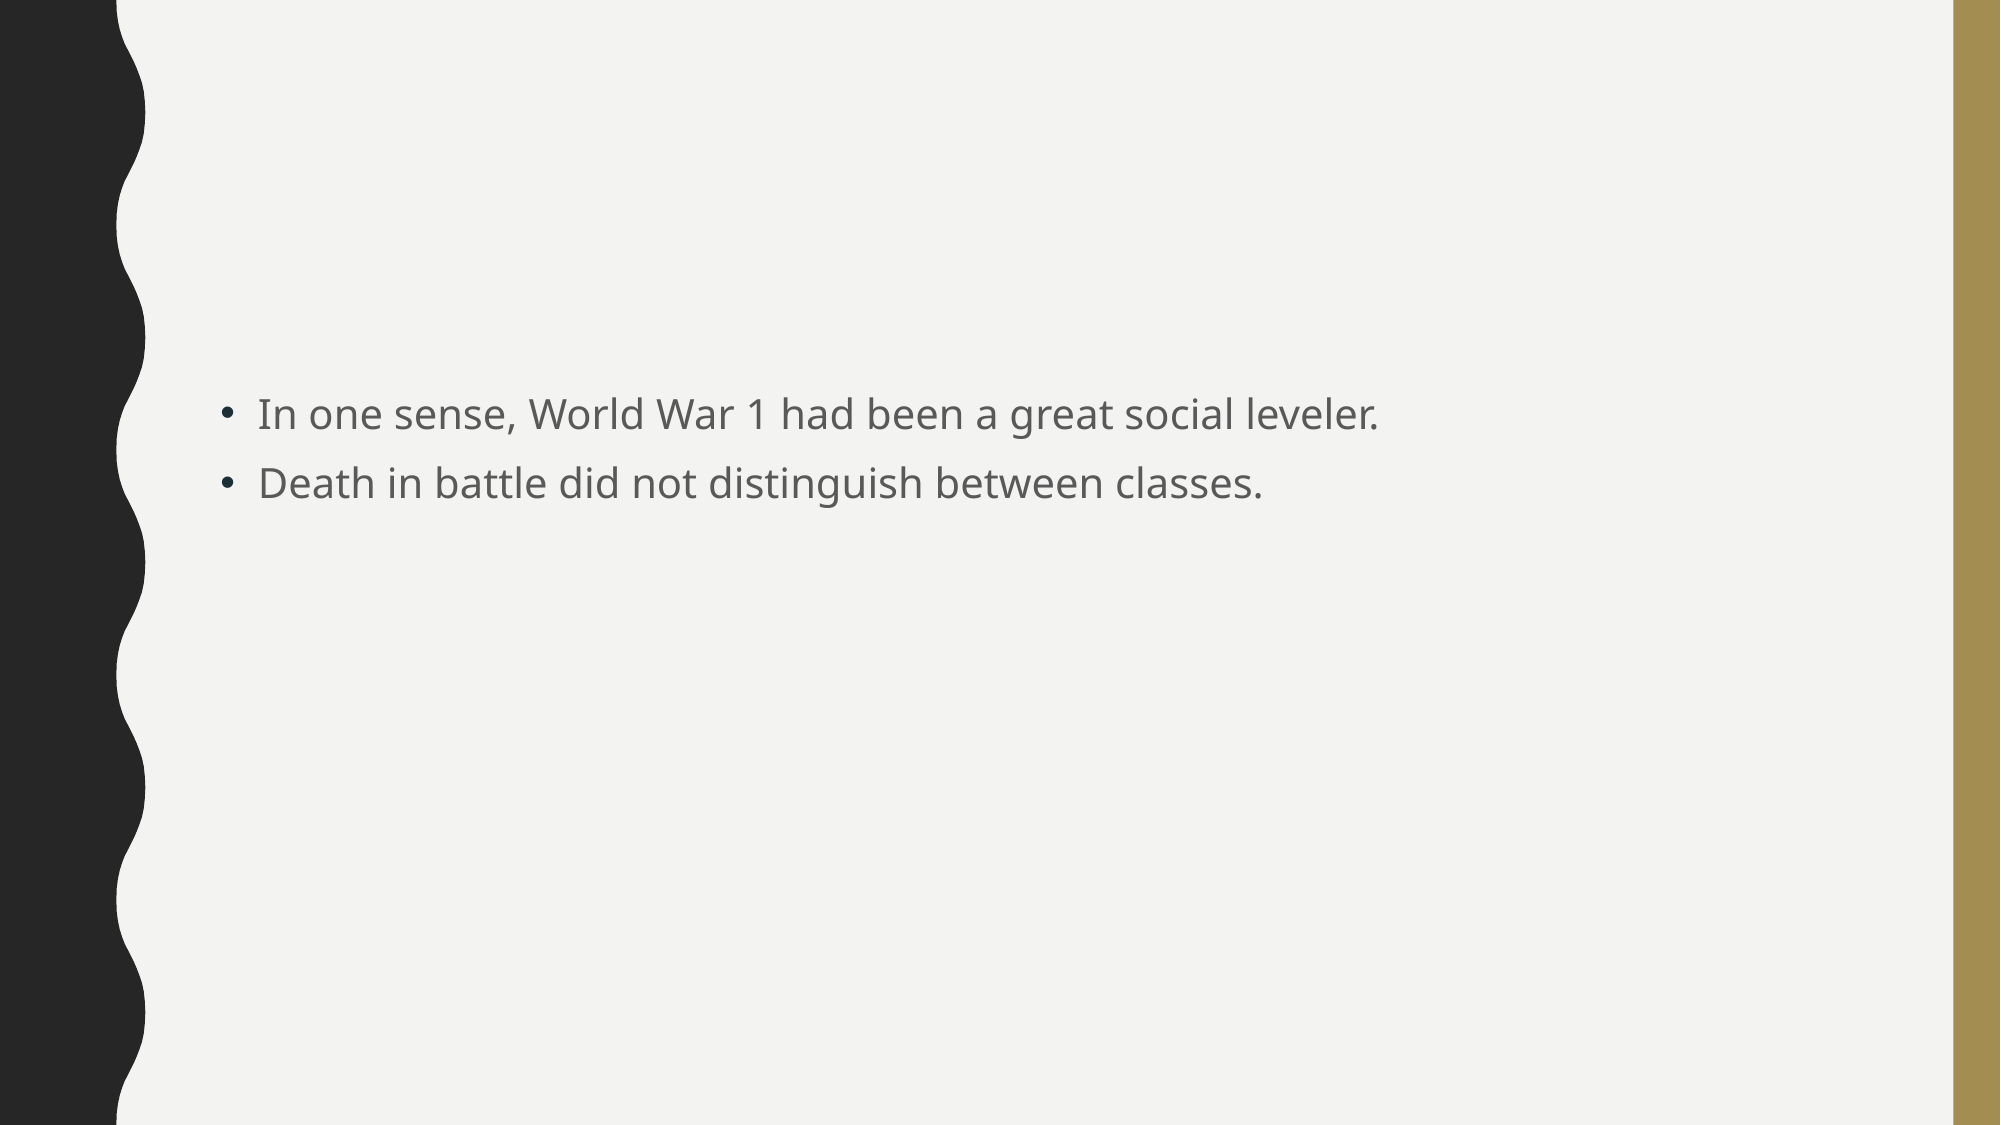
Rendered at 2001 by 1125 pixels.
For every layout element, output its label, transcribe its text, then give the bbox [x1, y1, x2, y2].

list In one sense, World War 1 had been a great social leveler. Death in battle did not distinguish between classes. [205, 375, 1875, 965]
